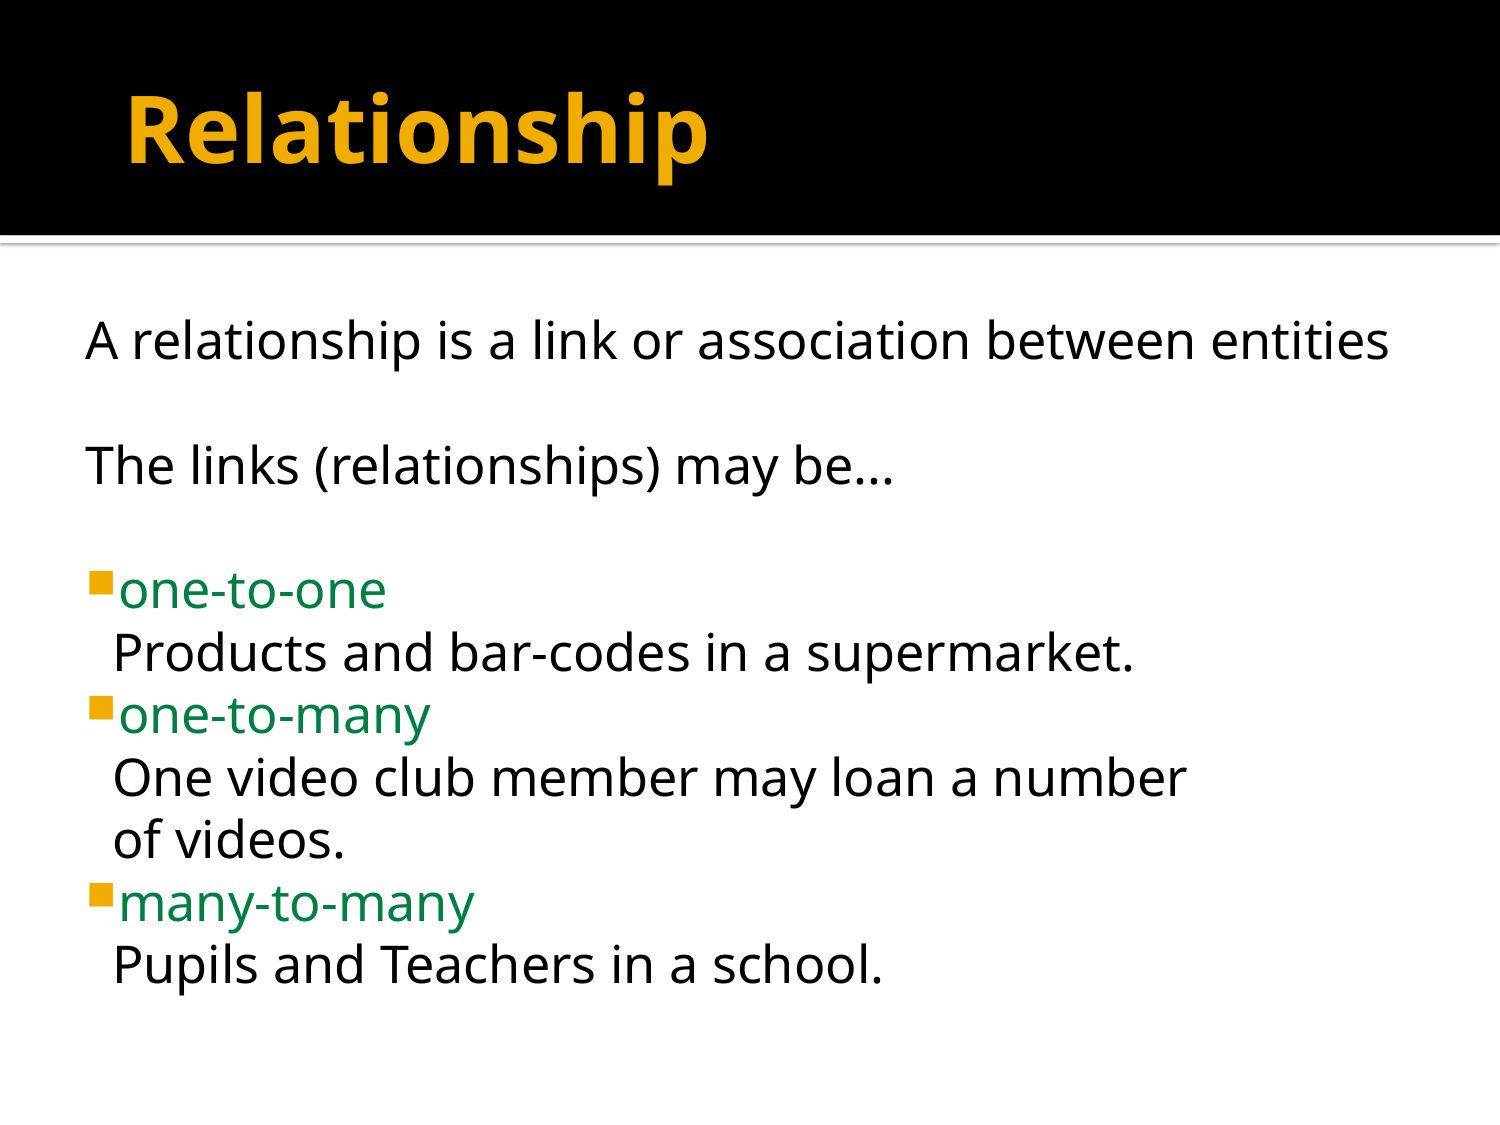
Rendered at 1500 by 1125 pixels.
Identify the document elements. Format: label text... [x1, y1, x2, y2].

list A relationship is a link or association between entities The links (relationships) may be... one-to-one Products and bar-codes in a supermarket. one-to-many One video club member may loan a number of videos. many-to-many Pupils and Teachers in a school. [76, 291, 1449, 1065]
title Relationship [108, 31, 1384, 220]
